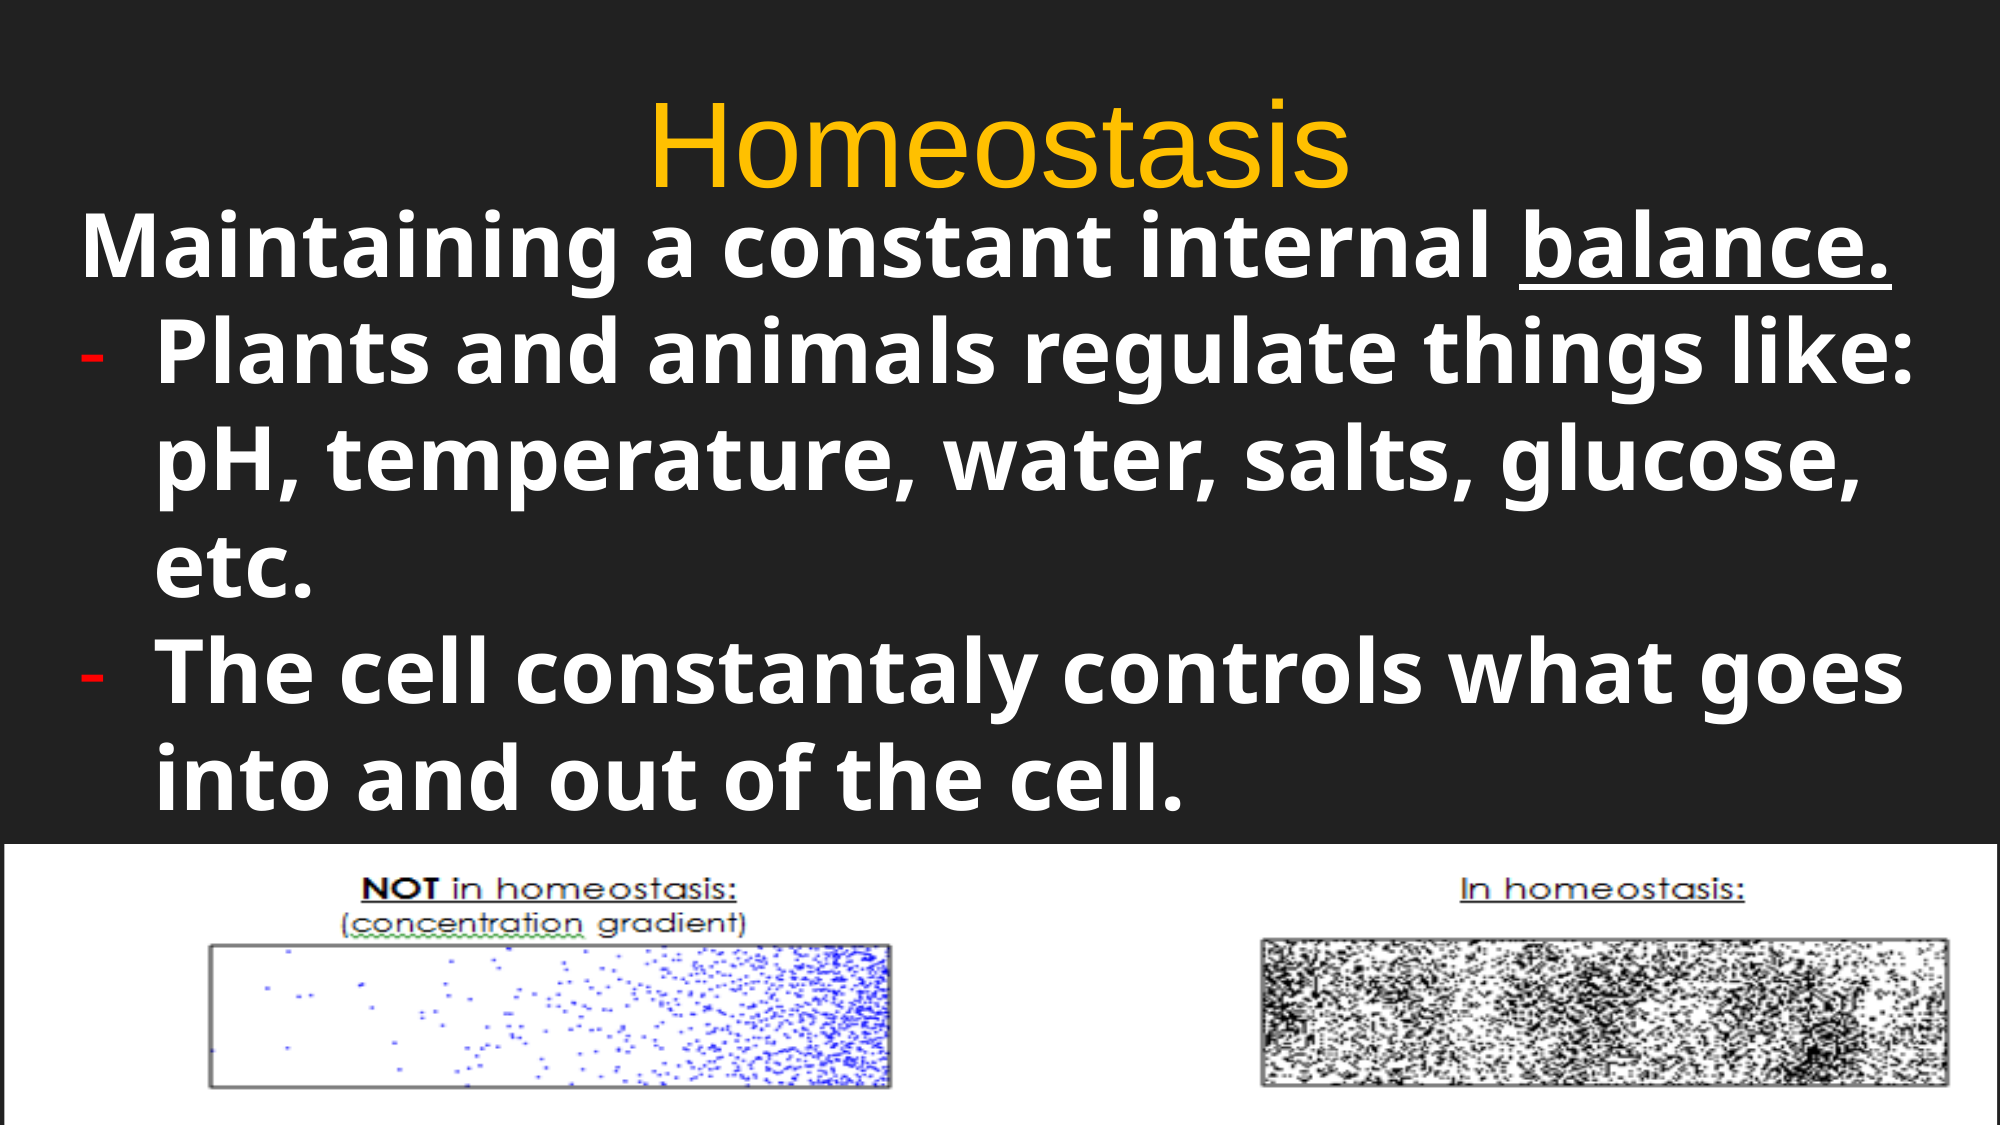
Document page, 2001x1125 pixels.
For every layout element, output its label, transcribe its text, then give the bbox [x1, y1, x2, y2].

title Homeostasis [99, 45, 1900, 178]
picture [3, 843, 1998, 1125]
text_box Maintaining a constant internal balance. Plants and animals regulate things like: pH, temperature, water, salts, glucose, etc. The cell constantaly controls what goes into and out of the cell. [58, 178, 1942, 767]
